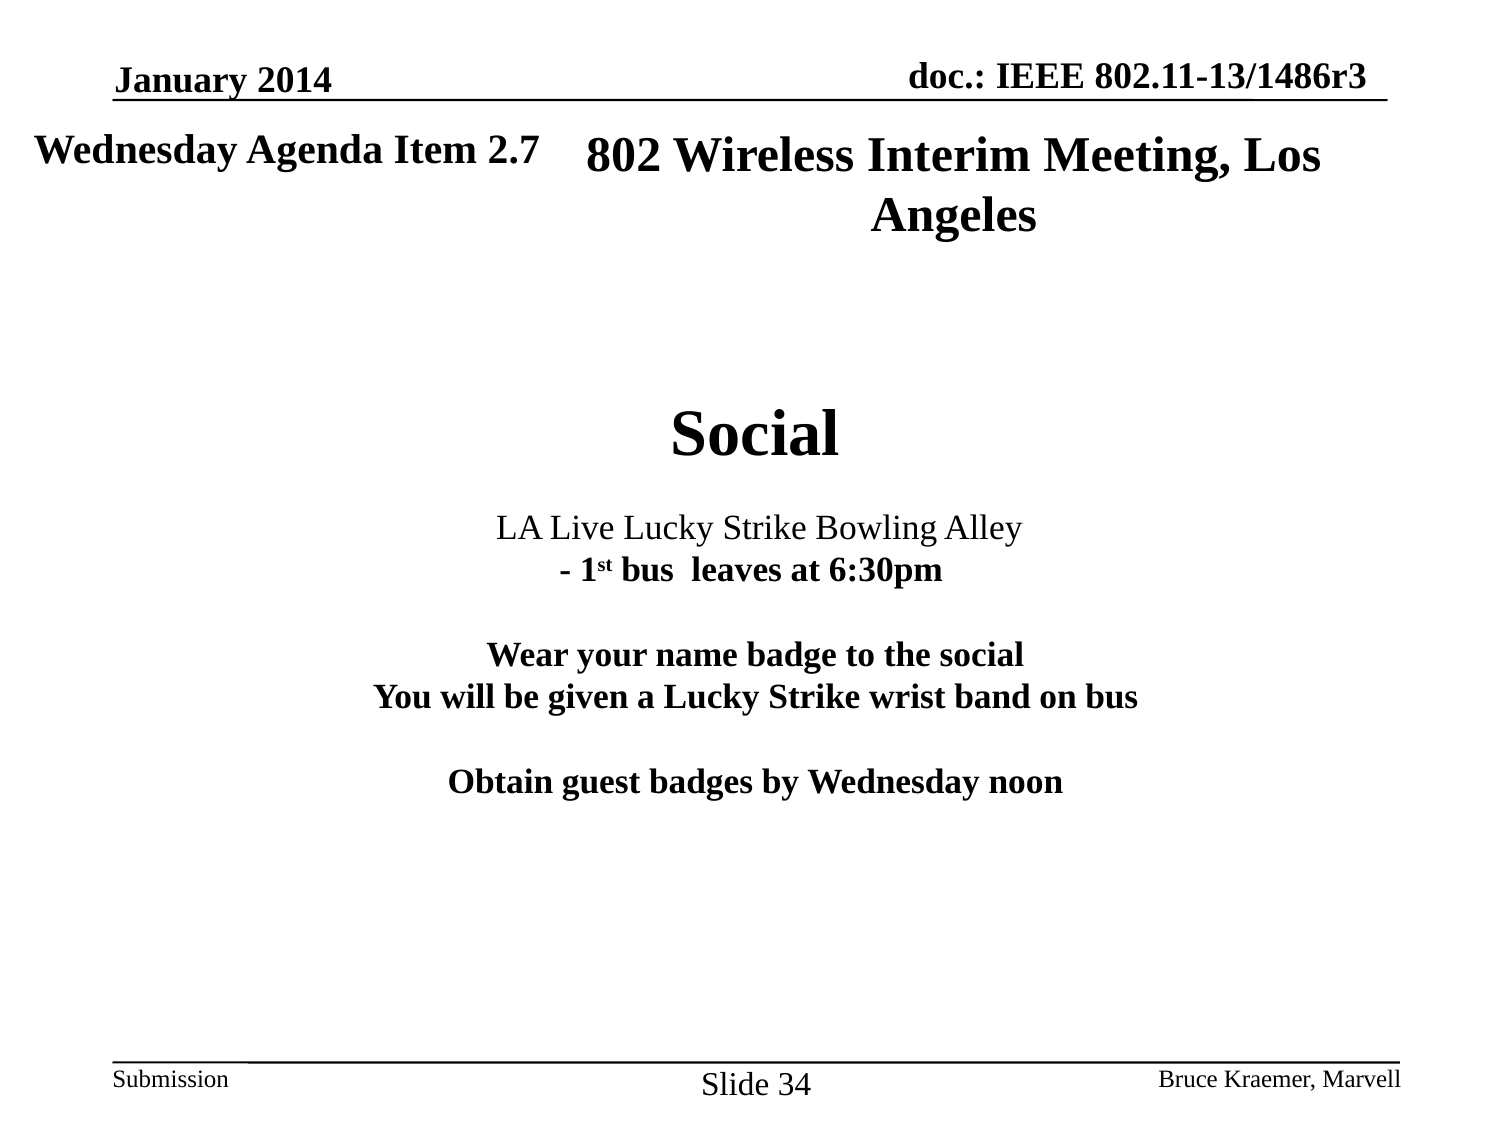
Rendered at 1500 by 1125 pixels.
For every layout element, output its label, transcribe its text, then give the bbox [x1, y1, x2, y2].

title Social LA Live Lucky Strike Bowling Alley - 1st bus leaves at 6:30pm Wear your name badge to the social You will be given a Lucky Strike wrist band on bus Obtain guest badges by Wednesday noon [28, 250, 1483, 981]
text_box Wednesday Agenda Item 2.7 [18, 114, 556, 179]
text_box 802 Wireless Interim Meeting, Los Angeles [549, 114, 1358, 249]
slide_number Slide 34 [697, 1062, 815, 1103]
footer Bruce Kraemer, Marvell [1079, 1062, 1402, 1093]
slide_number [114, 54, 374, 100]
